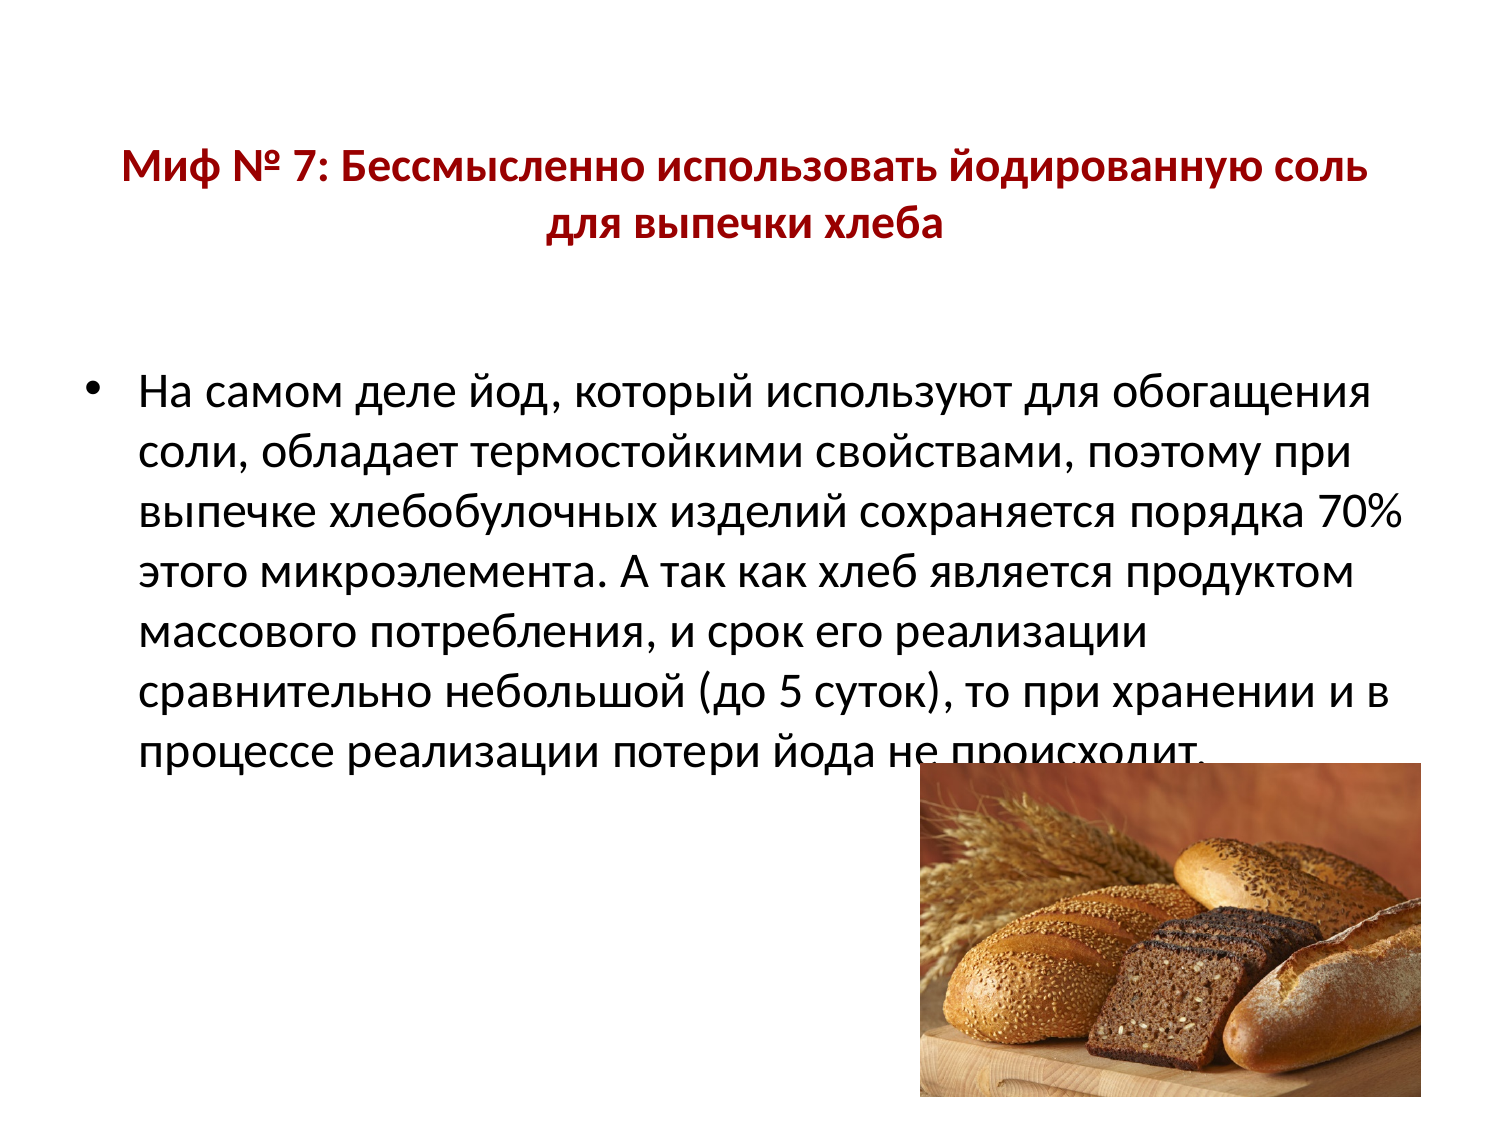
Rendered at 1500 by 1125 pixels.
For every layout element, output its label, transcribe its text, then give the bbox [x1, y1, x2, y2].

picture [919, 763, 1421, 1097]
title Миф № 7: Бессмысленно использовать йодированную соль для выпечки хлеба [70, 125, 1421, 313]
list На самом деле йод, который используют для обогащения соли, обладает термостойкими свойствами, поэтому при выпечке хлебобулочных изделий сохраняется порядка 70% этого микроэлемента. А так как хлеб является продуктом массового потребления, и срок его реализации сравнительно небольшой (до 5 суток), то при хранении и в процессе реализации потери йода не происходит. [69, 349, 1420, 846]
